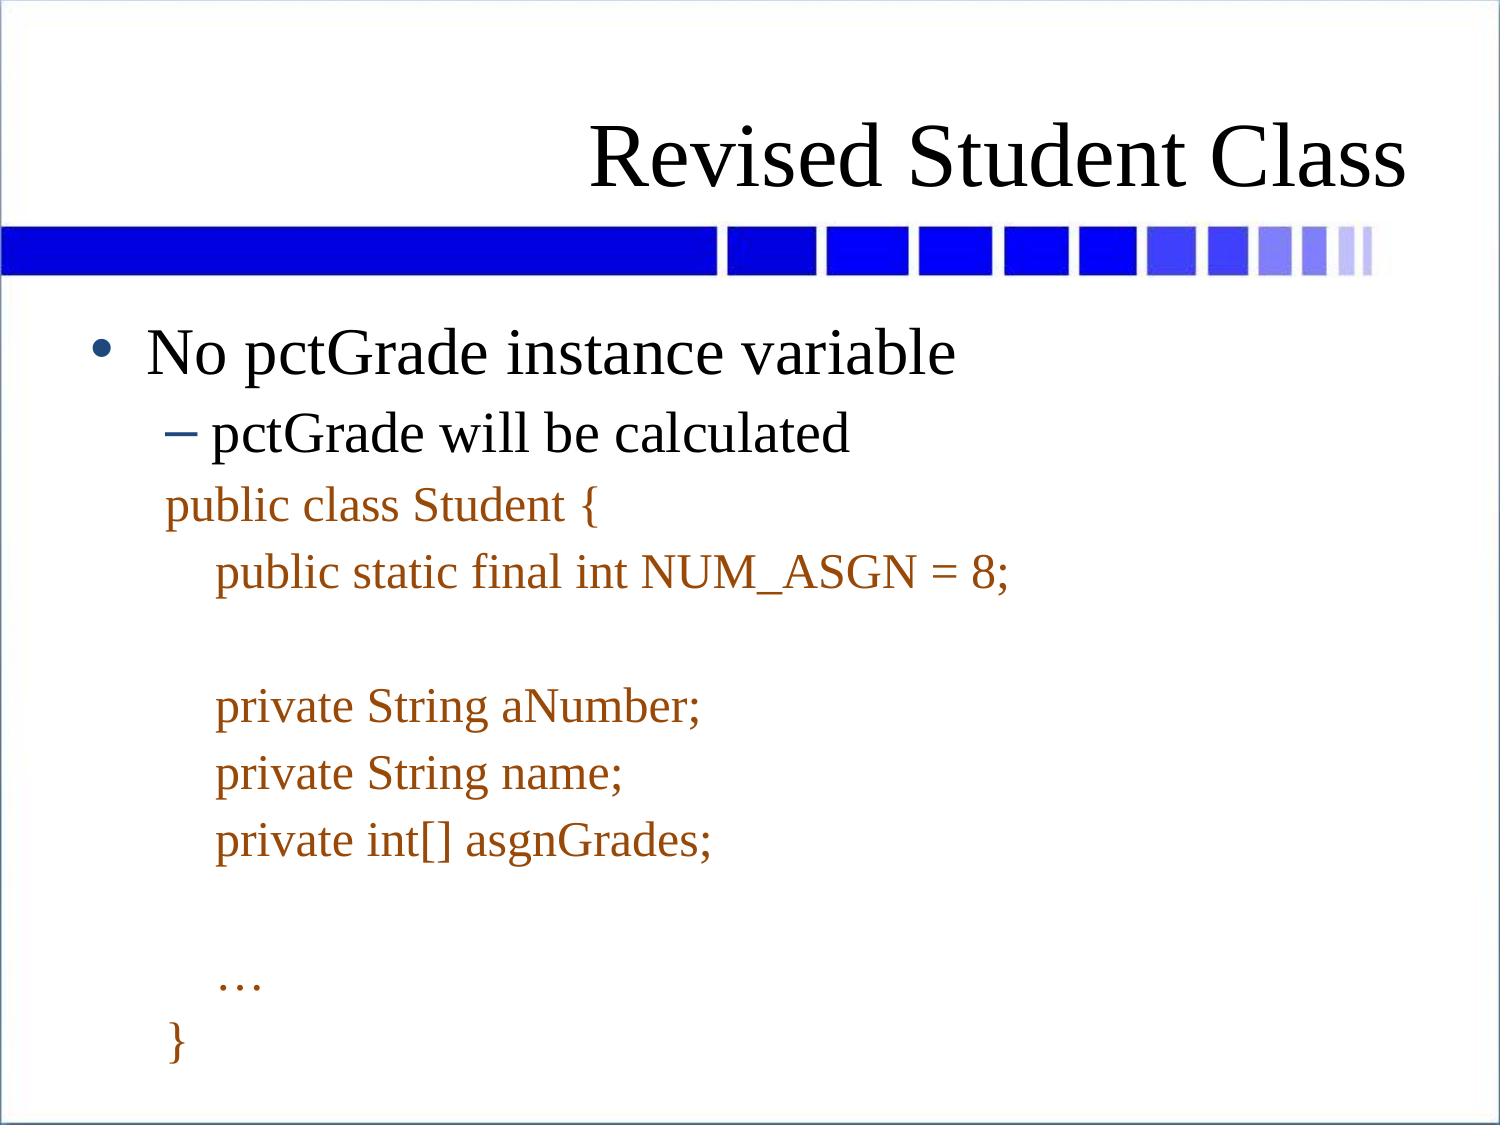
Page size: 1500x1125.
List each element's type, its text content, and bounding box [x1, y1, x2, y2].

list No pctGrade instance variable pctGrade will be calculated public class Student { public static final int NUM_ASGN = 8; private String aNumber; private String name; private int[] asgnGrades; … } [74, 299, 1426, 1063]
title Revised Student Class [74, 44, 1426, 213]
picture [0, 0, 1500, 1125]
